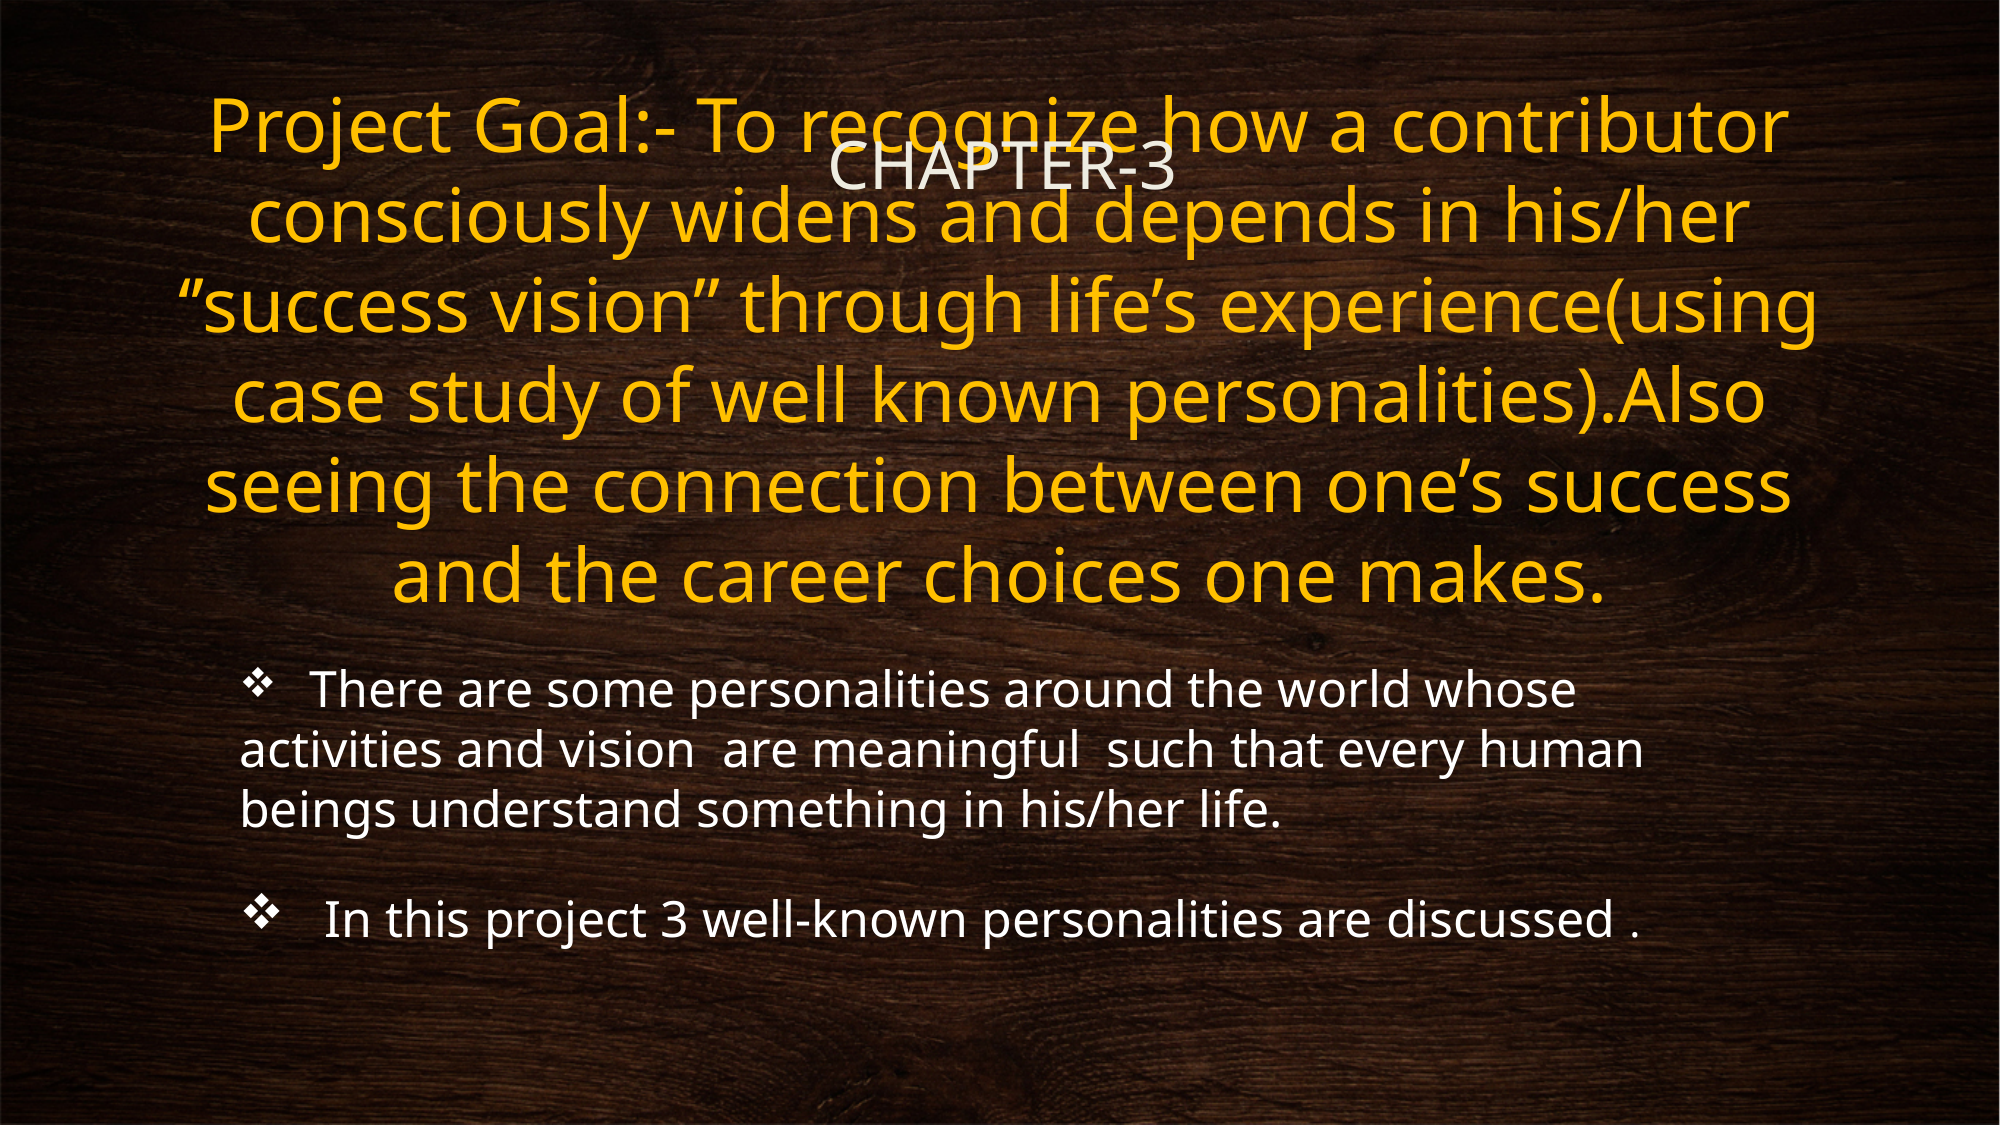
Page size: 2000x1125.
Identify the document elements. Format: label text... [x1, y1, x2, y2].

title Project Goal:- To recognize how a contributor consciously widens and depends in his/her ‘’success vision’’ through life’s experience(using case study of well known personalities).Also seeing the connection between one’s success and the career choices one makes. [149, 287, 1850, 625]
text_box CHAPTER-3 [812, 124, 1193, 212]
text_box There are some personalities around the world whose activities and vision are meaningful such that every human beings understand something in his/her life. In this project 3 well-known personalities are discussed . [224, 650, 1800, 1045]
picture [0, 0, 2000, 1125]
